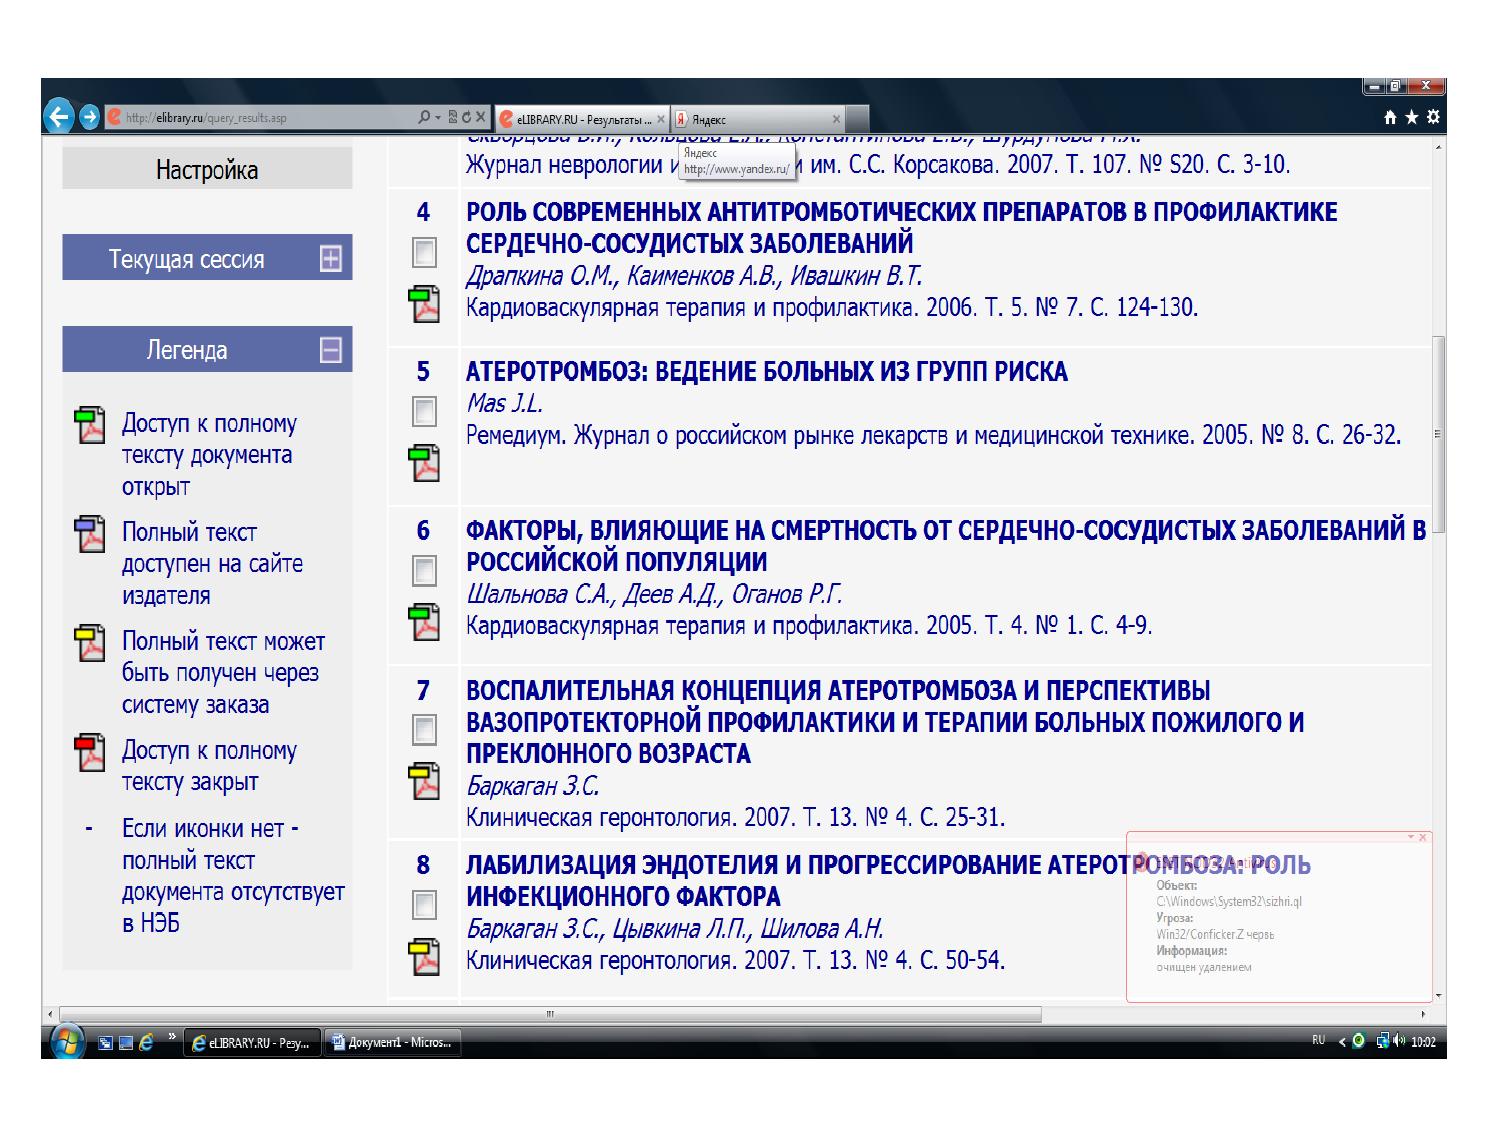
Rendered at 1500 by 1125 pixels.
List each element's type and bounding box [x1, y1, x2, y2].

picture [41, 77, 1448, 1059]
